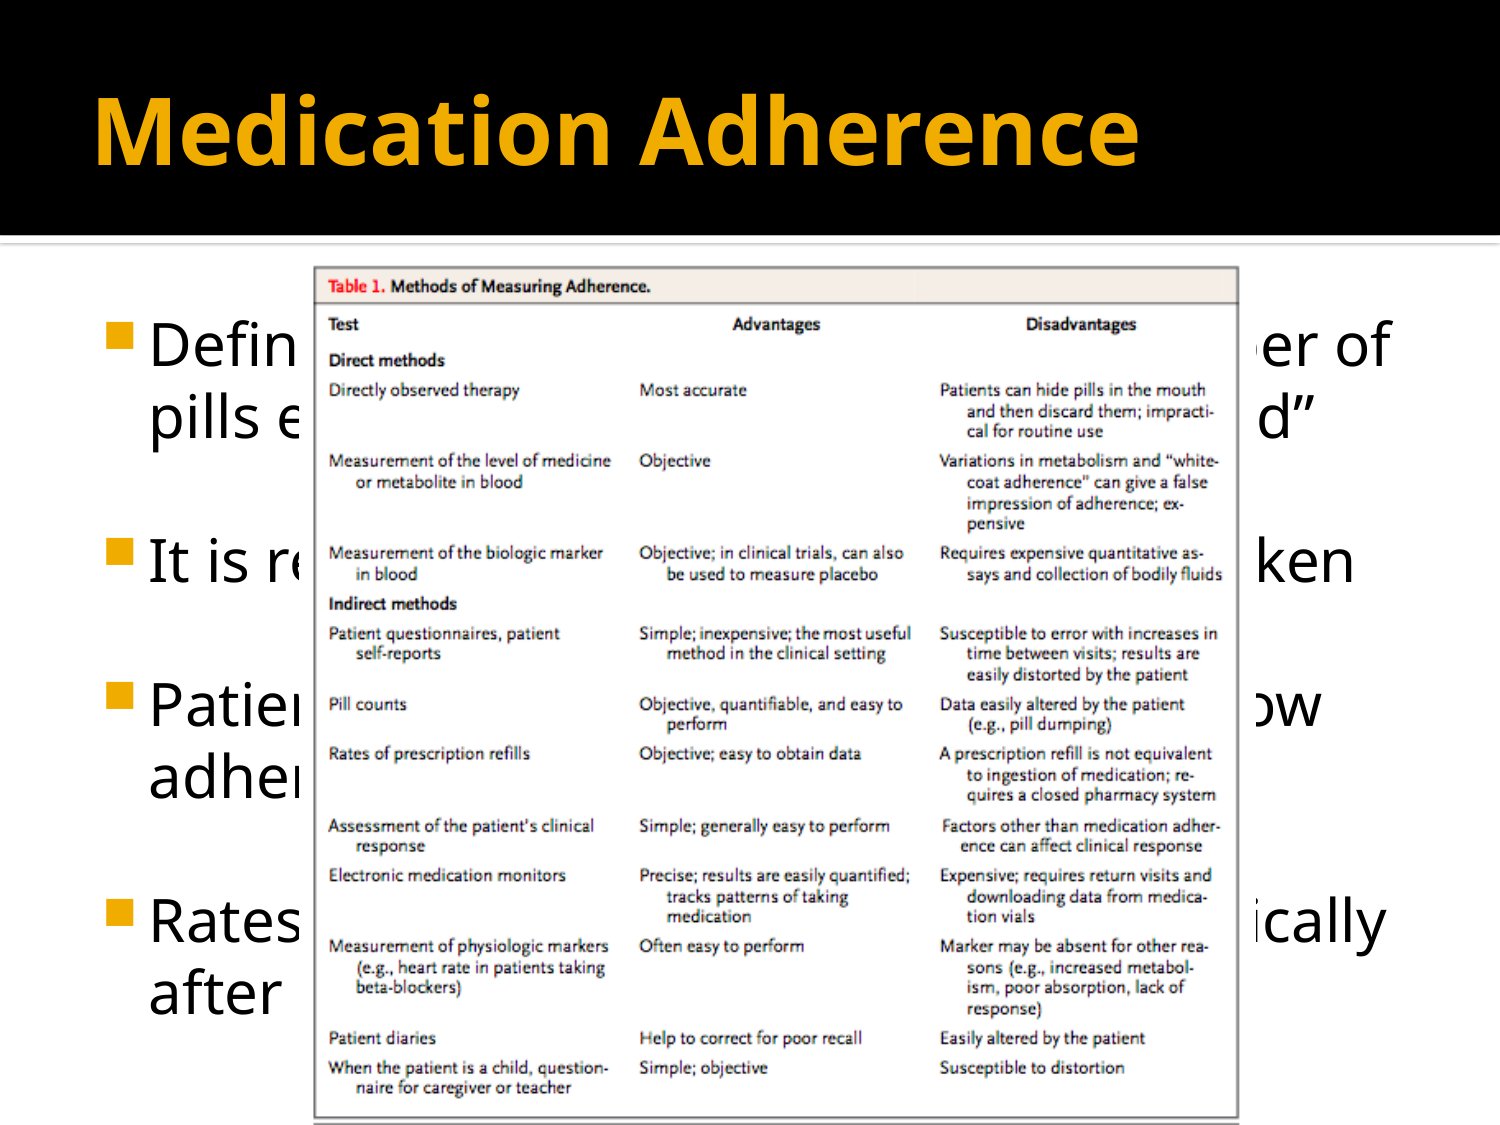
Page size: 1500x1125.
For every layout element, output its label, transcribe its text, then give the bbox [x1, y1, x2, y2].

picture [299, 263, 1256, 1125]
list Definition: ”taking the prescribed number of pills each day, within a prescribed period” It is reported as the % of medication taken Patients with chronic conditions has a low adherence Rates of adherence drops most dramatically after 6 months of therapy [1260, 291, 1425, 1050]
list Definition: ”taking the prescribed number of pills each day, within a prescribed period” It is reported as the % of medication taken Patients with chronic conditions has a low adherence Rates of adherence drops most dramatically after 6 months of therapy [75, 291, 293, 1050]
title Medication Adherence [75, 25, 1425, 231]
